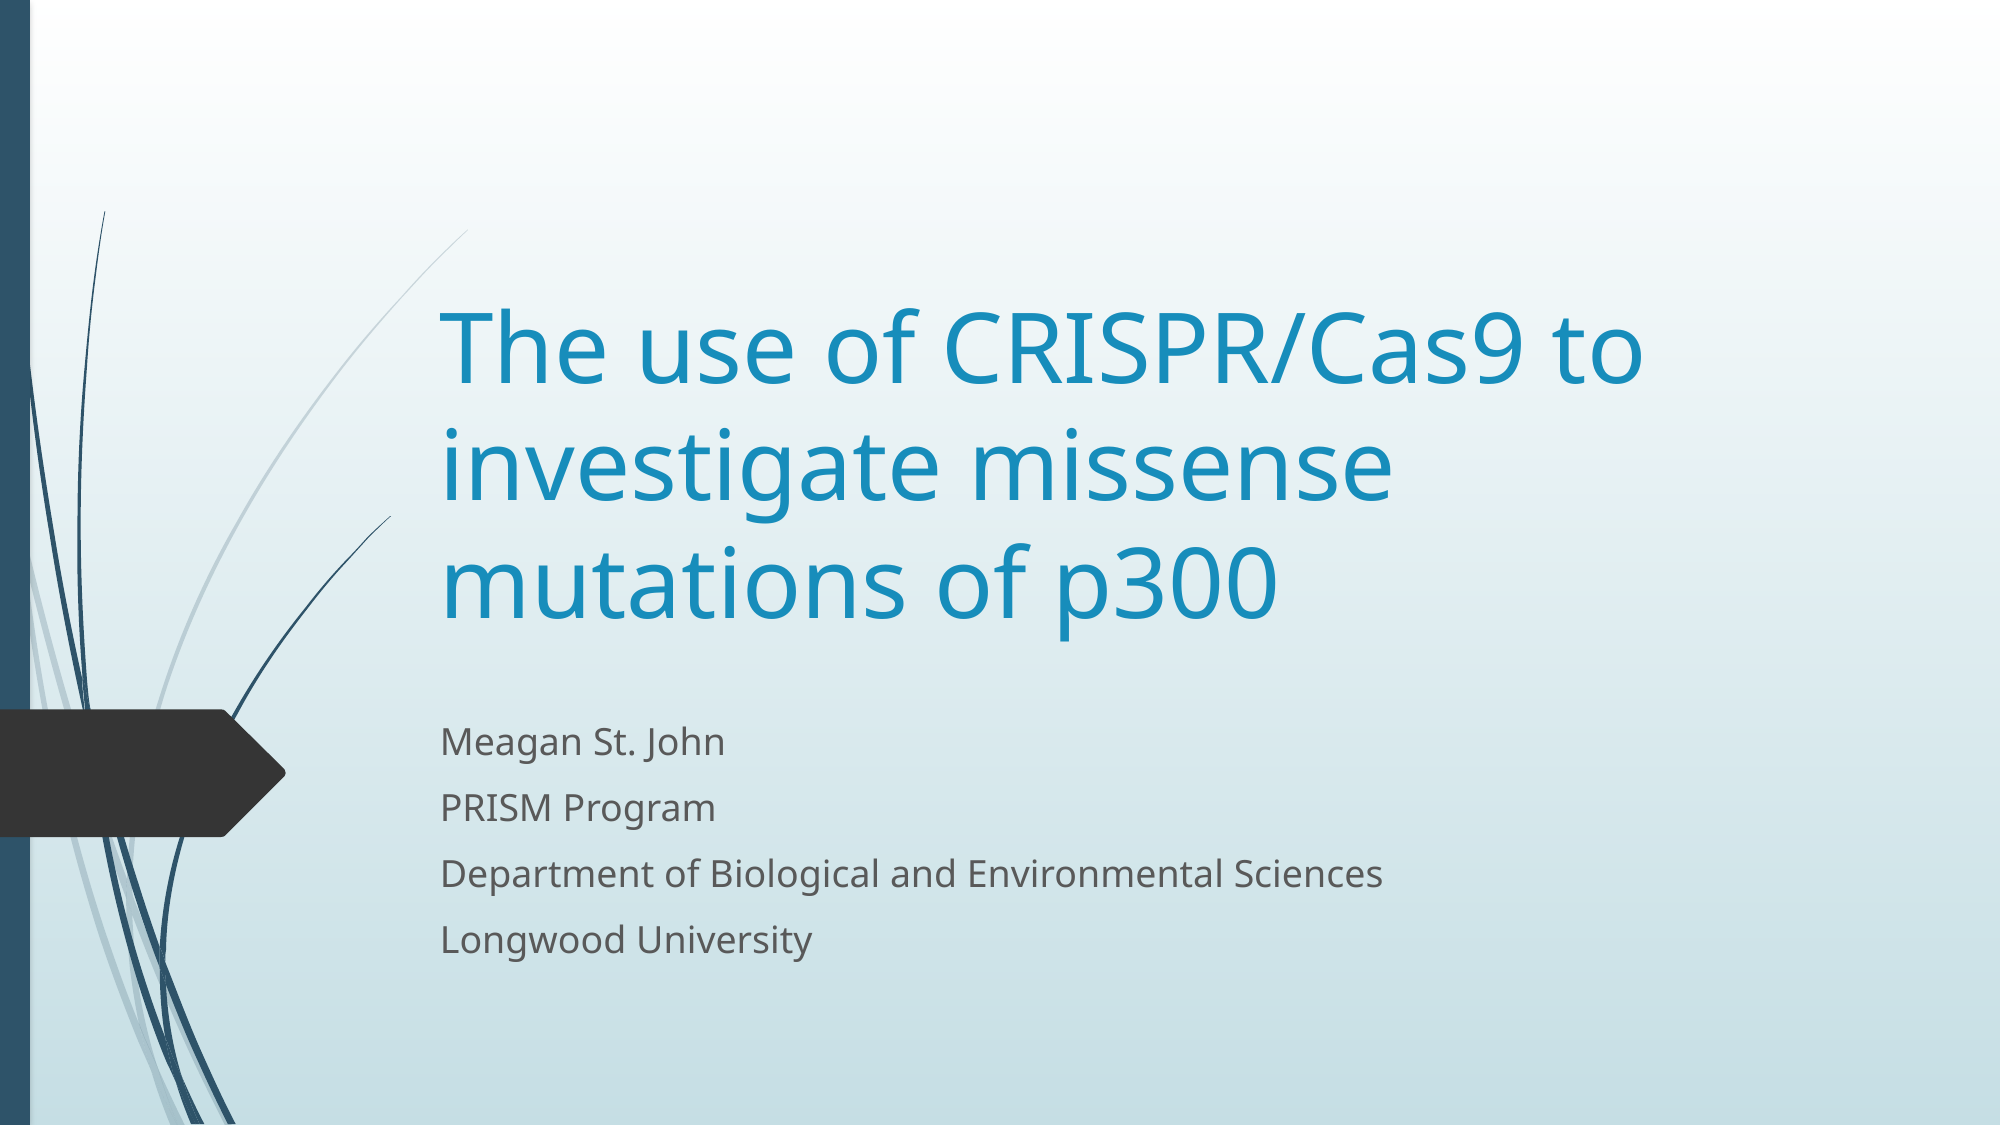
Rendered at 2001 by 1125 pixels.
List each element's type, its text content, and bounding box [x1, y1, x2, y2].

subtitle Meagan St. John PRISM Program Department of Biological and Environmental Sciences Longwood University [424, 710, 1549, 1034]
title The use of CRISPR/Cas9 to investigate missense mutations of p300 [424, 274, 1888, 646]
